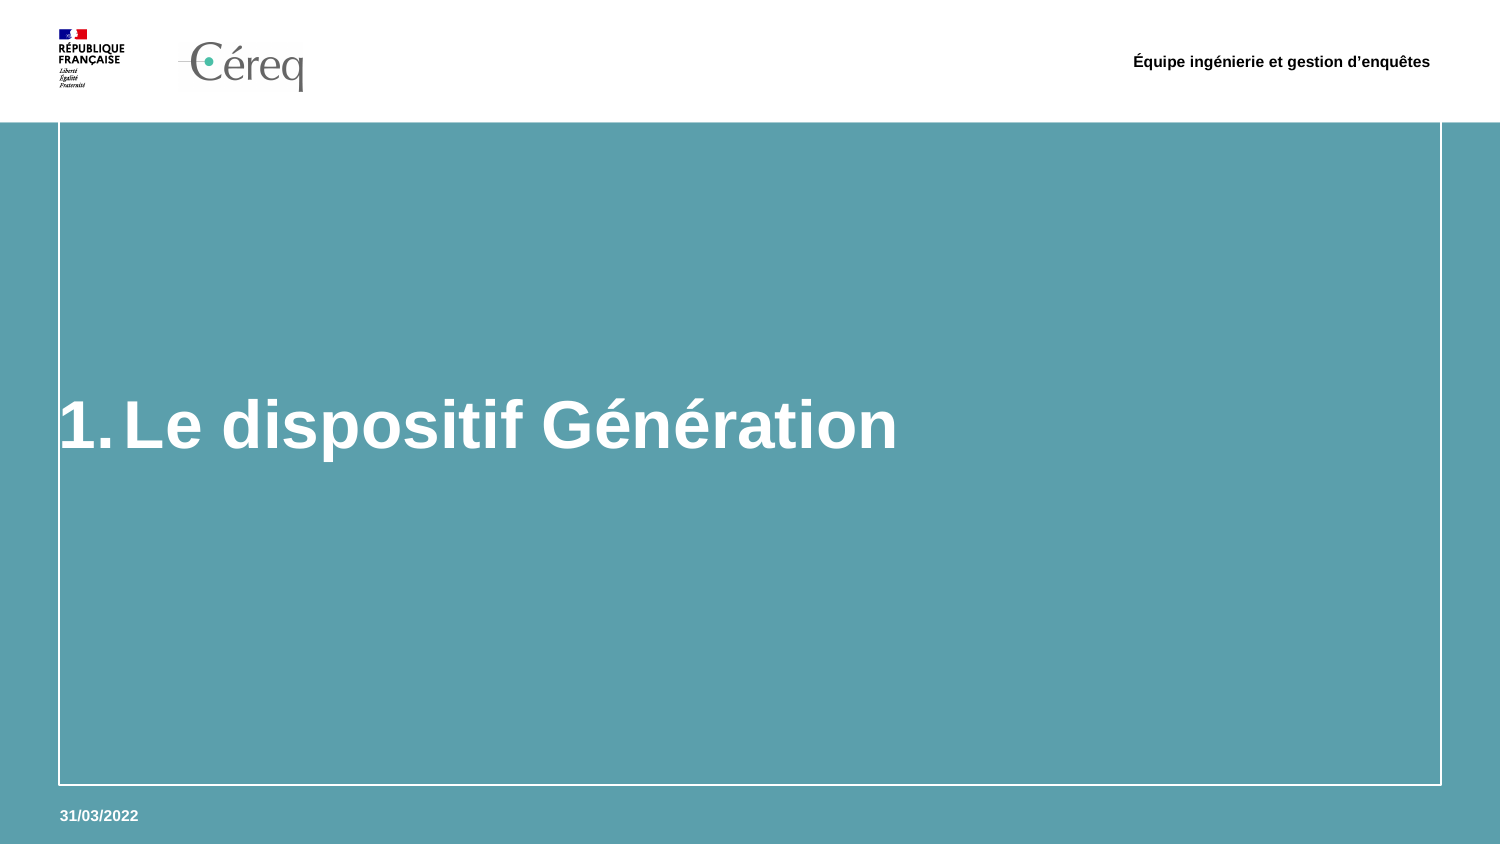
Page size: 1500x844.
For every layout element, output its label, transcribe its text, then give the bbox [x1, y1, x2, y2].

picture [0, 120, 1500, 844]
picture [47, 17, 136, 107]
footer Équipe ingénierie et gestion d’enquêtes [667, 32, 1436, 92]
picture [178, 42, 303, 92]
